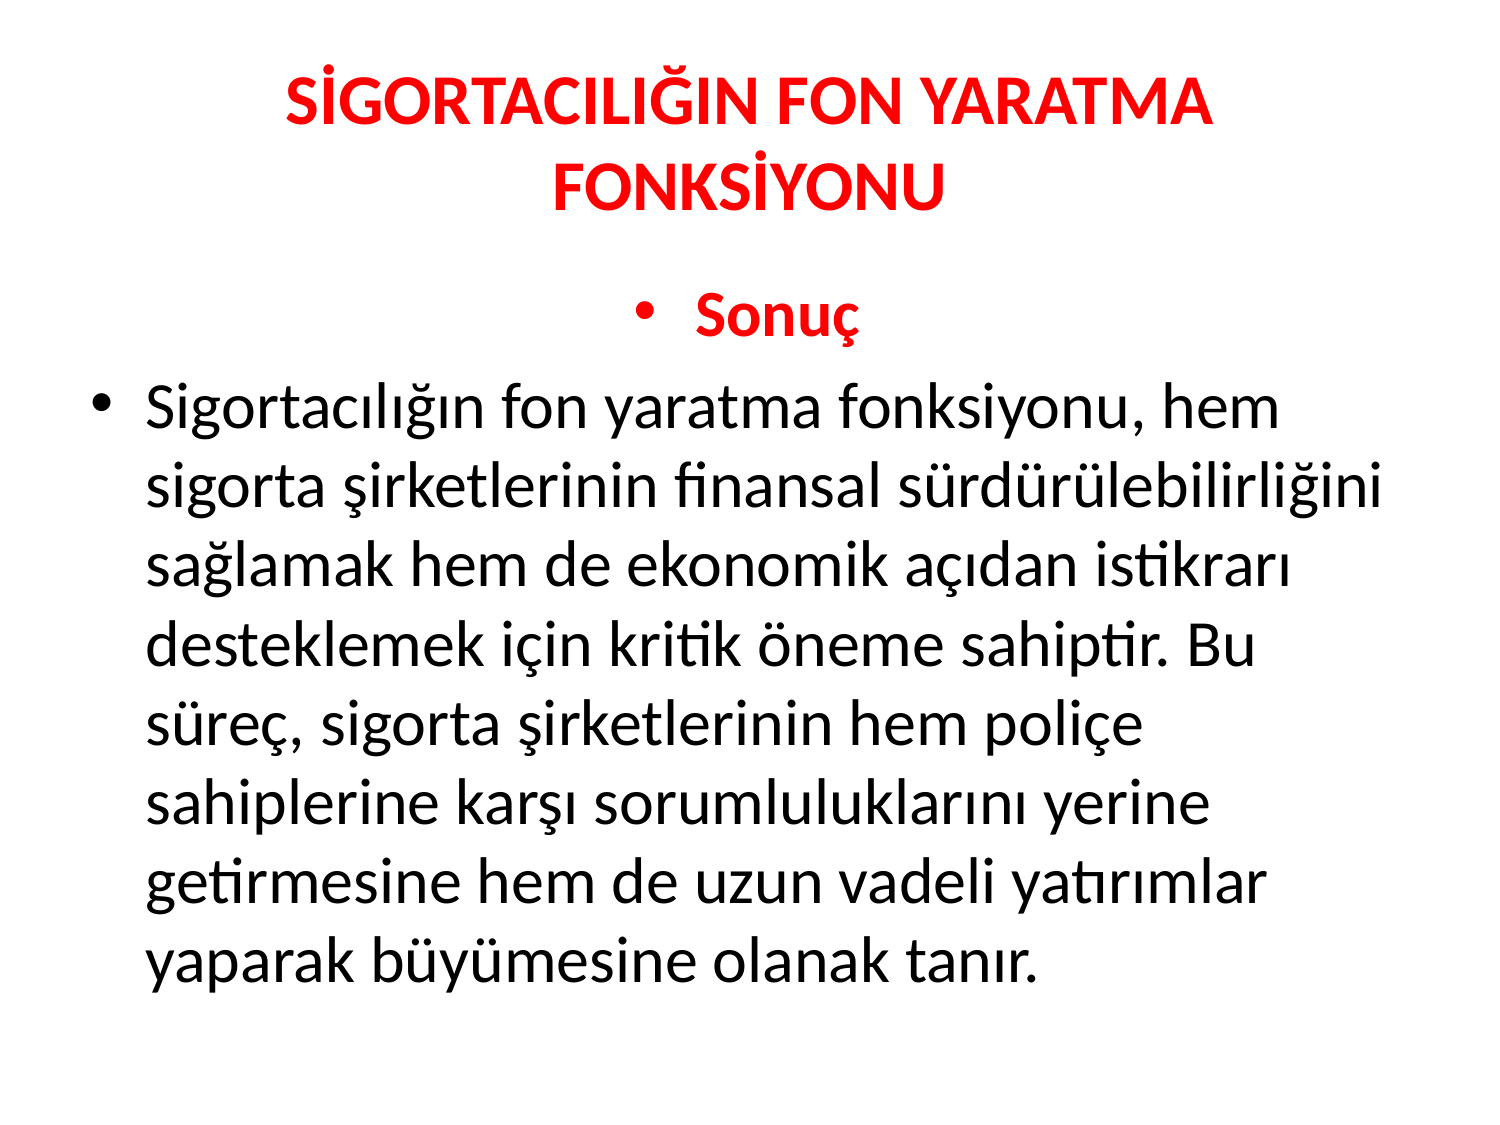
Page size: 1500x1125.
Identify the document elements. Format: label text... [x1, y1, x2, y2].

list Sonuç Sigortacılığın fon yaratma fonksiyonu, hem sigorta şirketlerinin finansal sürdürülebilirliğini sağlamak hem de ekonomik açıdan istikrarı desteklemek için kritik öneme sahiptir. Bu süreç, sigorta şirketlerinin hem poliçe sahiplerine karşı sorumluluklarını yerine getirmesine hem de uzun vadeli yatırımlar yaparak büyümesine olanak tanır. [75, 262, 1425, 1005]
title SİGORTACILIĞIN FON YARATMA FONKSİYONU [75, 45, 1425, 233]
